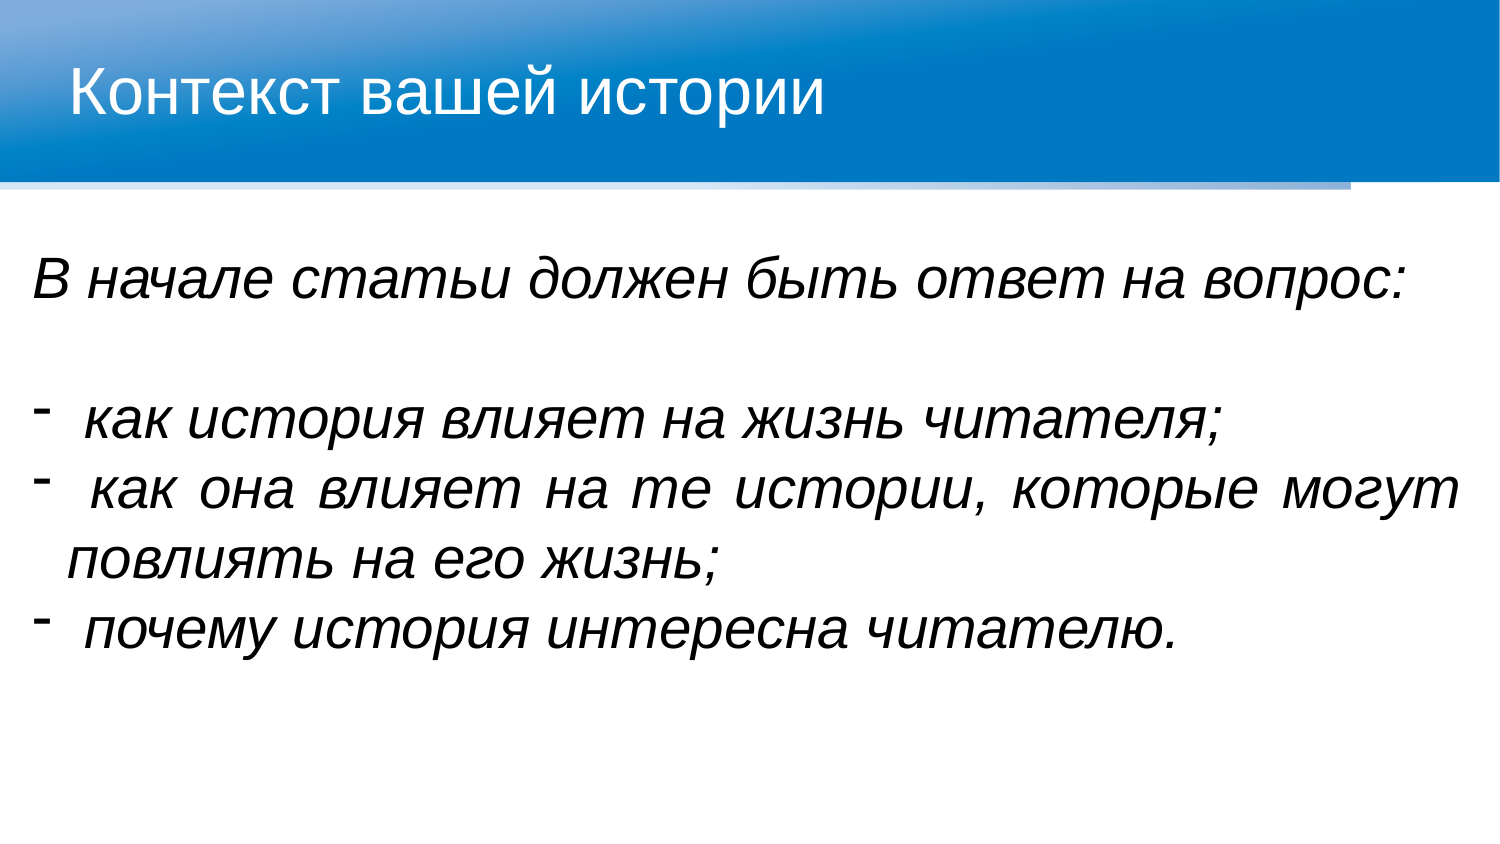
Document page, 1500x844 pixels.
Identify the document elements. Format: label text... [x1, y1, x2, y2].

text_box В начале статьи должен быть ответ на вопрос: как история влияет на жизнь читателя; как она влияет на те истории, которые могут повлиять на его жизнь; почему история интересна читателю. [17, 232, 1477, 668]
picture [0, 0, 1500, 191]
